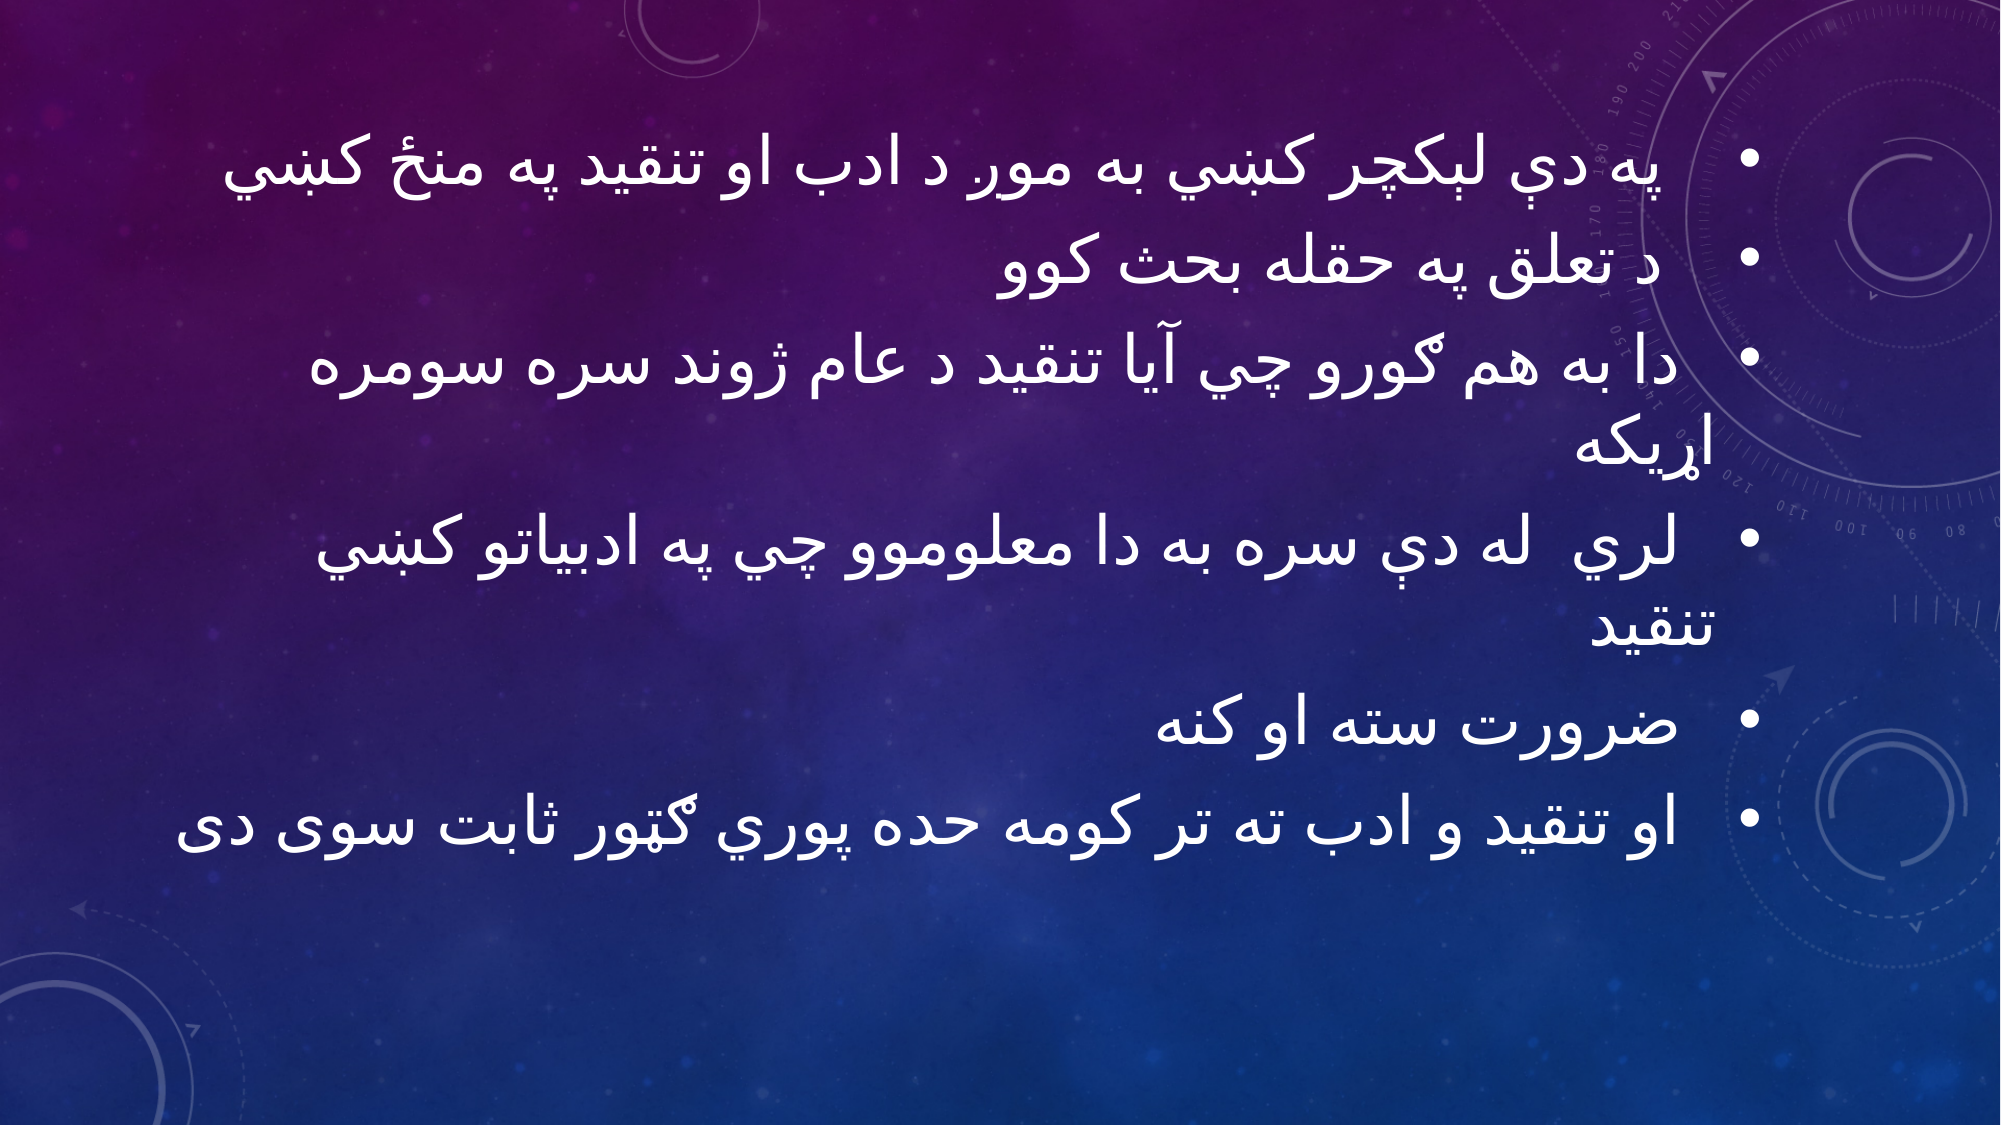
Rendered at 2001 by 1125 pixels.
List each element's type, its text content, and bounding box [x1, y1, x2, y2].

picture [0, 0, 2001, 1125]
list په دې لېکچر کښي به موږ د ادب او تنقيد په منځ کښي د تعلق په حقله بحث کوو دا به هم ګورو چي آيا تنقيد د عام ژوند سره سومره اړيکه لري له دې سره به دا معلوموو چي په ادبياتو کښي تنقيد ضرورت سته او کنه او تنقيد و ادب ته تر کومه حده پوري ګټور ثابت سوی دی [158, 105, 1775, 950]
